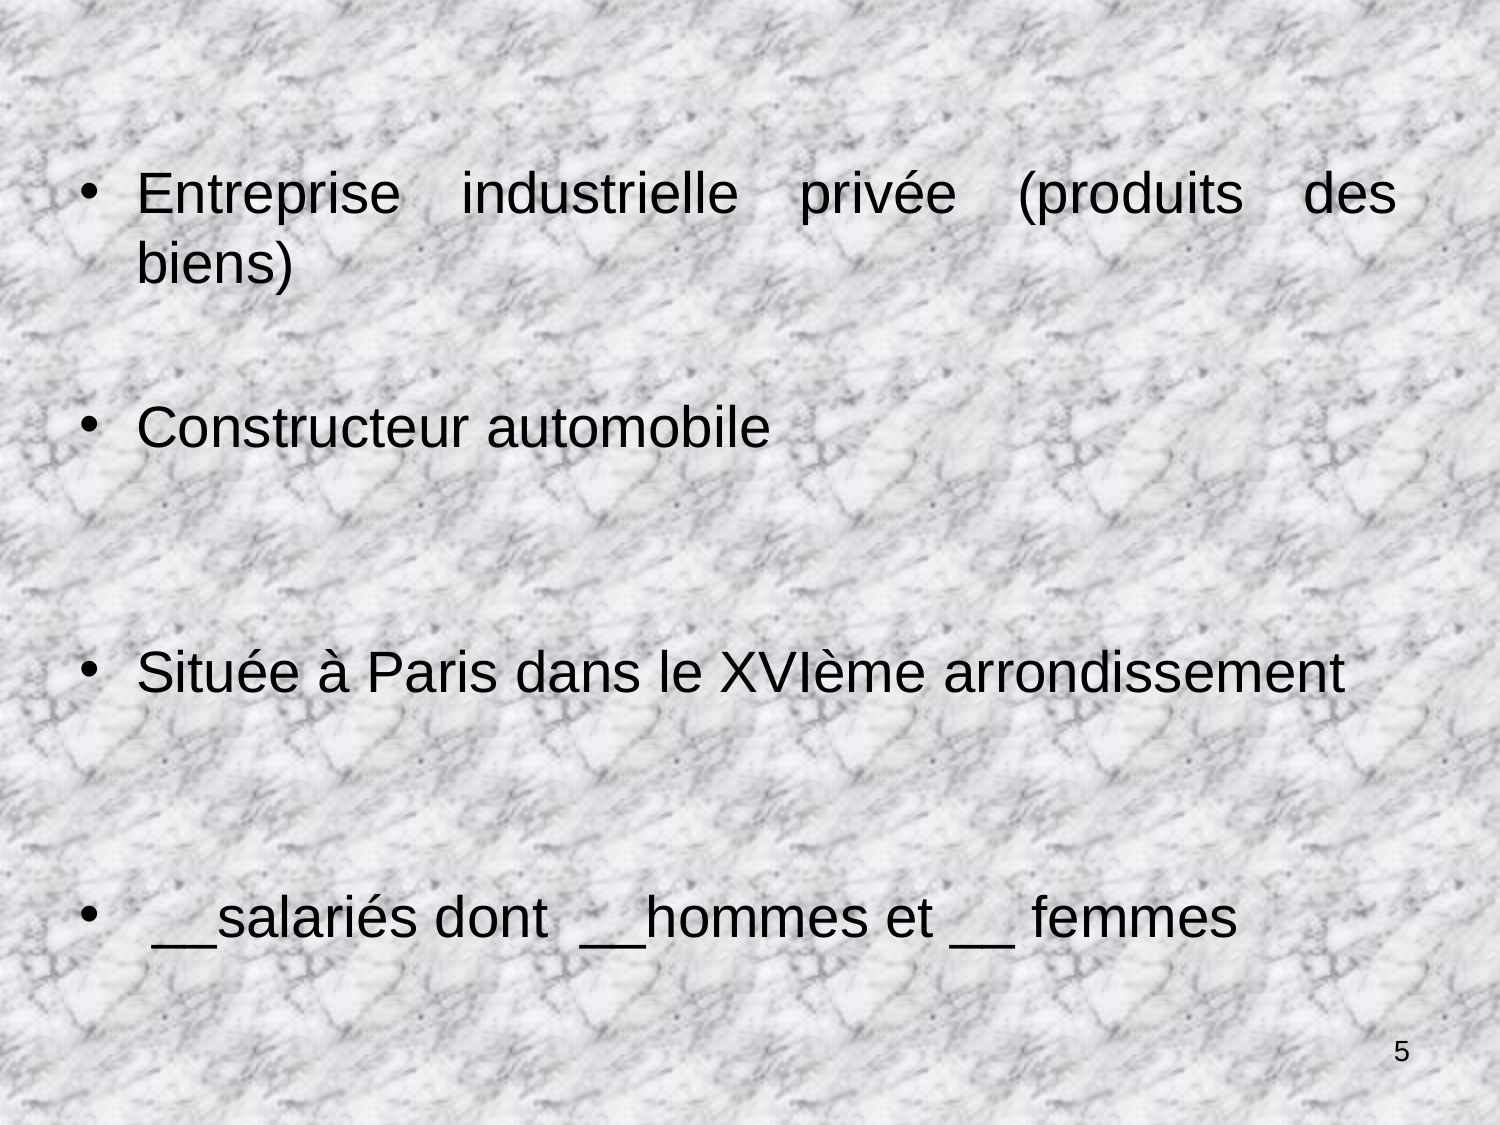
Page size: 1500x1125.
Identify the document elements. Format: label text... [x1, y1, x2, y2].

picture [0, 0, 1500, 1125]
slide_number 5 [1074, 1024, 1425, 1103]
text_box Entreprise industrielle privée (produits des biens) Constructeur automobile Située à Paris dans le XVIème arrondissement __salariés dont __hommes et __ femmes [64, 66, 1415, 882]
